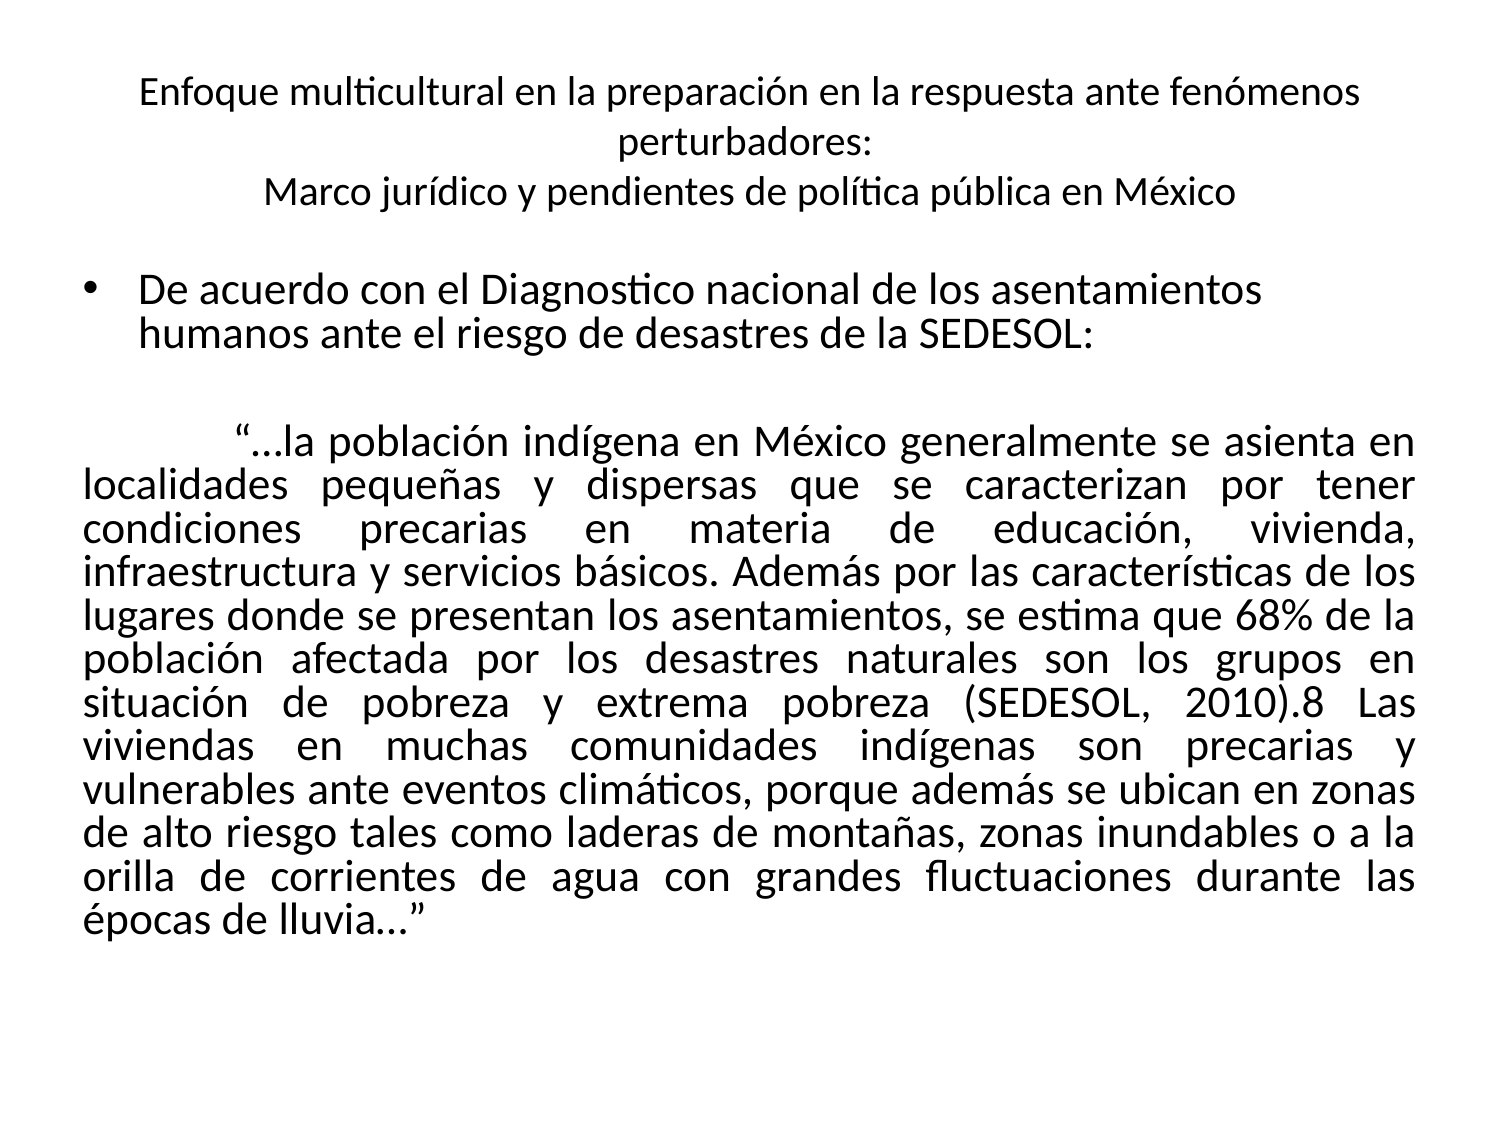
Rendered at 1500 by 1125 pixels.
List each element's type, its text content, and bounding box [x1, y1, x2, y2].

title Enfoque multicultural en la preparación en la respuesta ante fenómenos perturbadores: Marco jurídico y pendientes de política pública en México [74, 44, 1426, 234]
list De acuerdo con el Diagnostico nacional de los asentamientos humanos ante el riesgo de desastres de la SEDESOL: “…la población indígena en México generalmente se asienta en localidades pequeñas y dispersas que se caracterizan por tener condiciones precarias en materia de educación, vivienda, infraestructura y servicios básicos. Además por las características de los lugares donde se presentan los asentamientos, se estima que 68% de la población afectada por los desastres naturales son los grupos en situación de pobreza y extrema pobreza (SEDESOL, 2010).8 Las viviendas en muchas comunidades indígenas son precarias y vulnerables ante eventos climáticos, porque además se ubican en zonas de alto riesgo tales como laderas de montañas, zonas inundables o a la orilla de corrientes de agua con grandes fluctuaciones durante las épocas de lluvia…” [74, 261, 1426, 1006]
